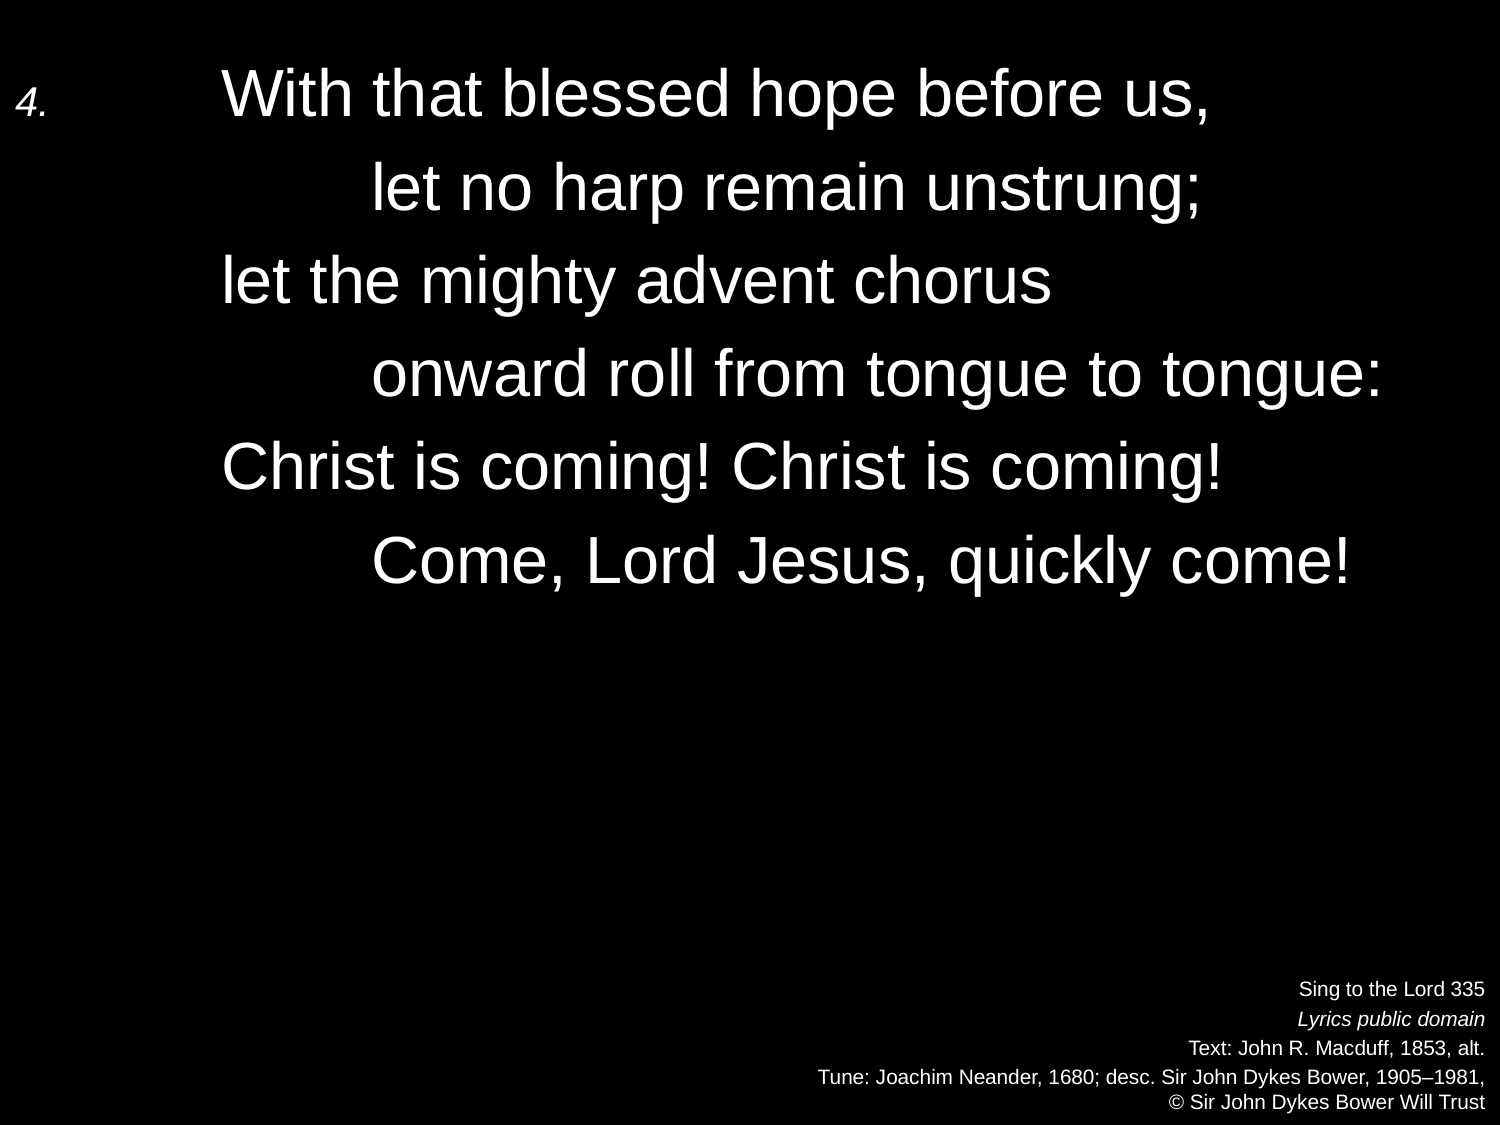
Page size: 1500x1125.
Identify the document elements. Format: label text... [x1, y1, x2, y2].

list 4. With that blessed hope before us, let no harp remain unstrung; let the mighty advent chorus onward roll from tongue to tongue: Christ is coming! Christ is coming! Come, Lord Jesus, quickly come! [0, 42, 1500, 968]
text_box Sing to the Lord 335 Lyrics public domain Text: John R. Macduff, 1853, alt. Tune: Joachim Neander, 1680; desc. Sir John Dykes Bower, 1905–1981, © Sir John Dykes Bower Will Trust [0, 968, 1500, 1121]
